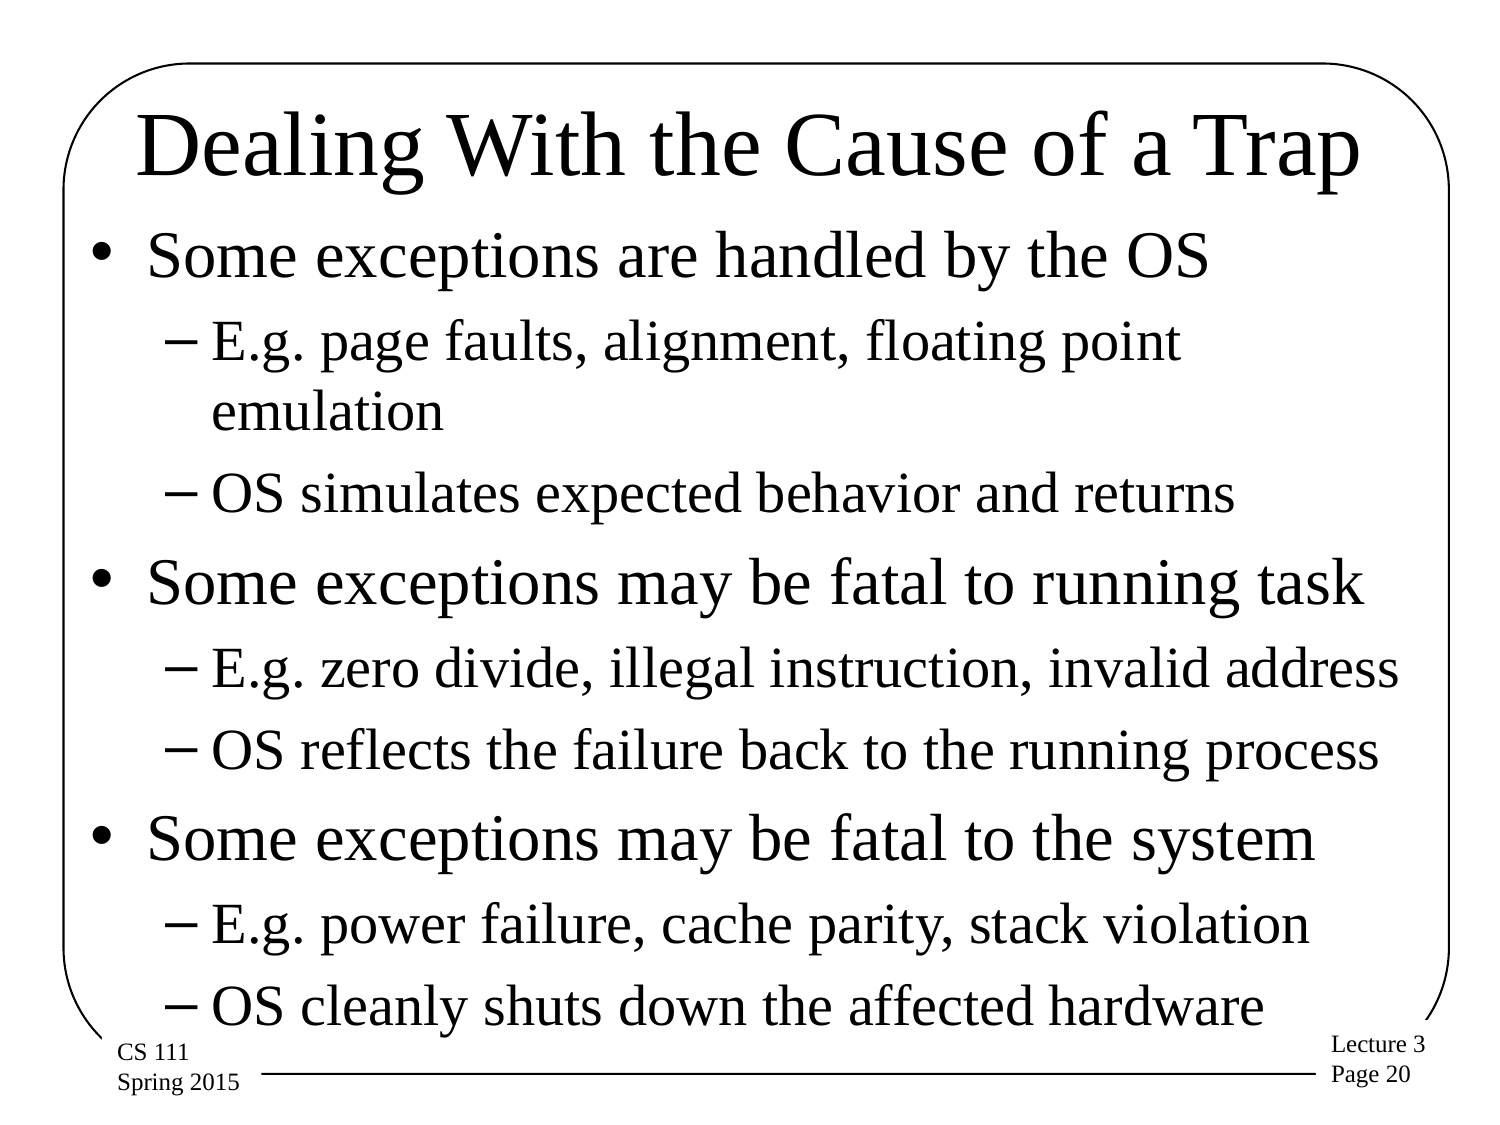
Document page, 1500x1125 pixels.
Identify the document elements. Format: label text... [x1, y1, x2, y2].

list Some exceptions are handled by the OS E.g. page faults, alignment, floating point emulation OS simulates expected behavior and returns Some exceptions may be fatal to running task E.g. zero divide, illegal instruction, invalid address OS reflects the failure back to the running process Some exceptions may be fatal to the system E.g. power failure, cache parity, stack violation OS cleanly shuts down the affected hardware [74, 203, 1426, 946]
title Dealing With the Cause of a Trap [74, 44, 1426, 203]
